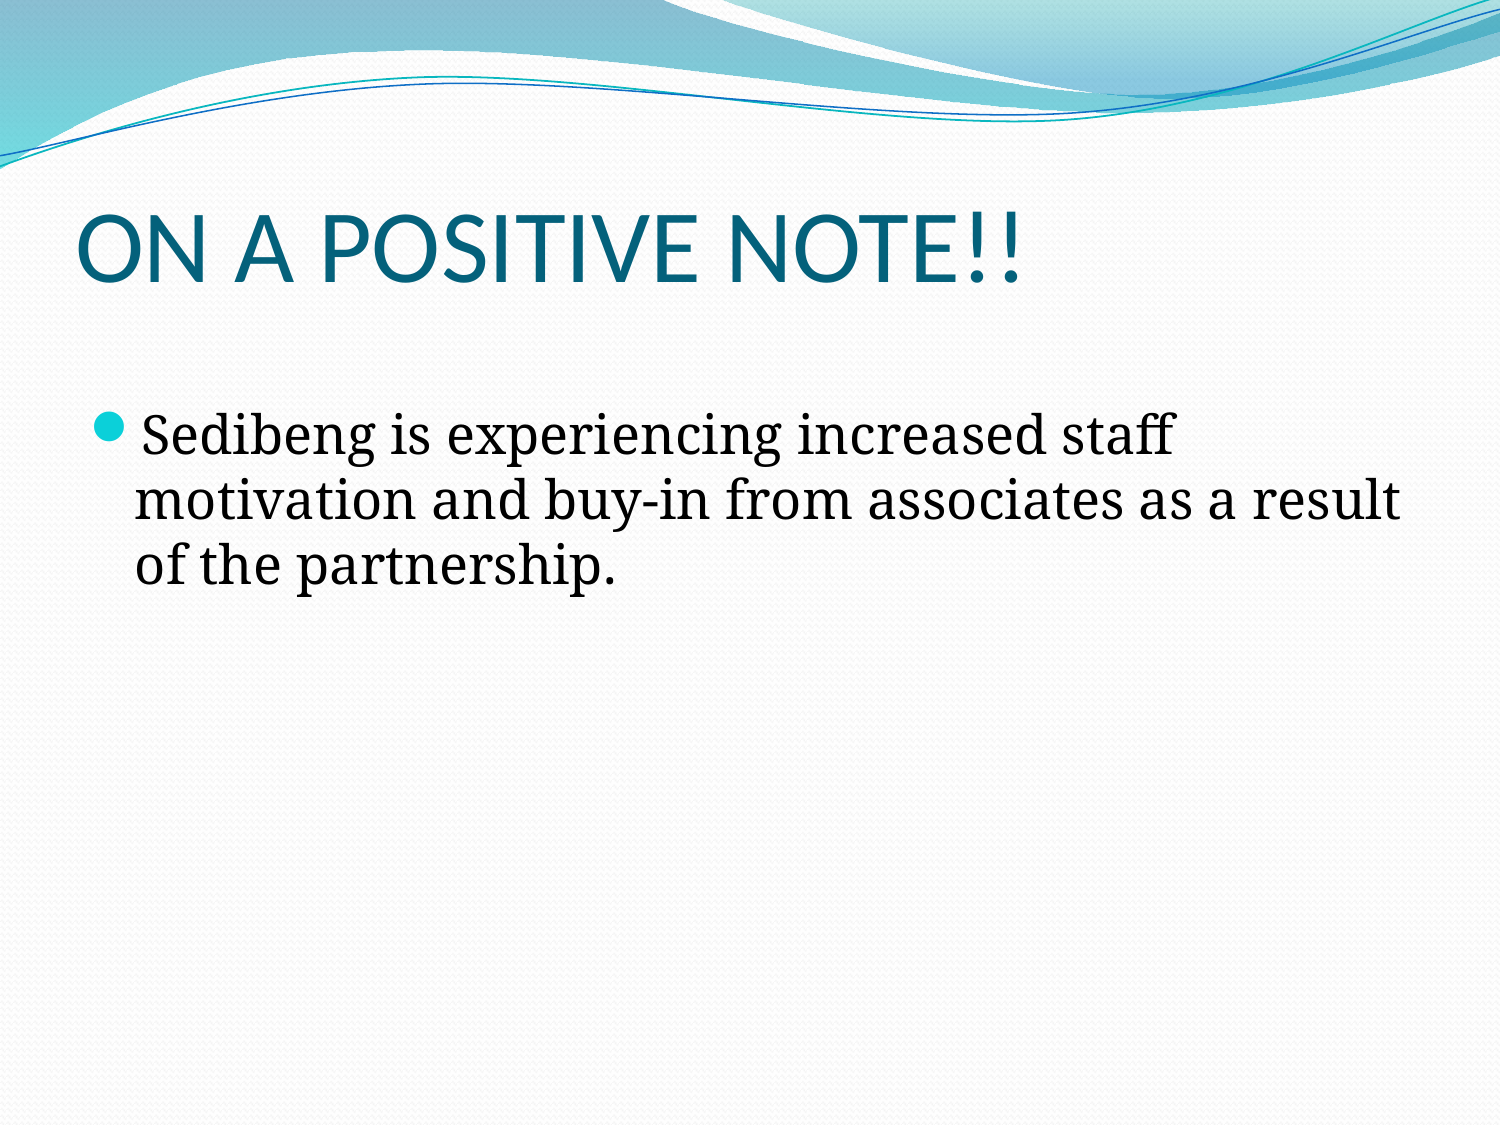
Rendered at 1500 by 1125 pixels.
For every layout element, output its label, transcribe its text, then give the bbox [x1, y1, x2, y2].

list Sedibeng is experiencing increased staff motivation and buy-in from associates as a result of the partnership. [75, 317, 1425, 1038]
title ON A POSITIVE NOTE!! [75, 115, 1425, 303]
